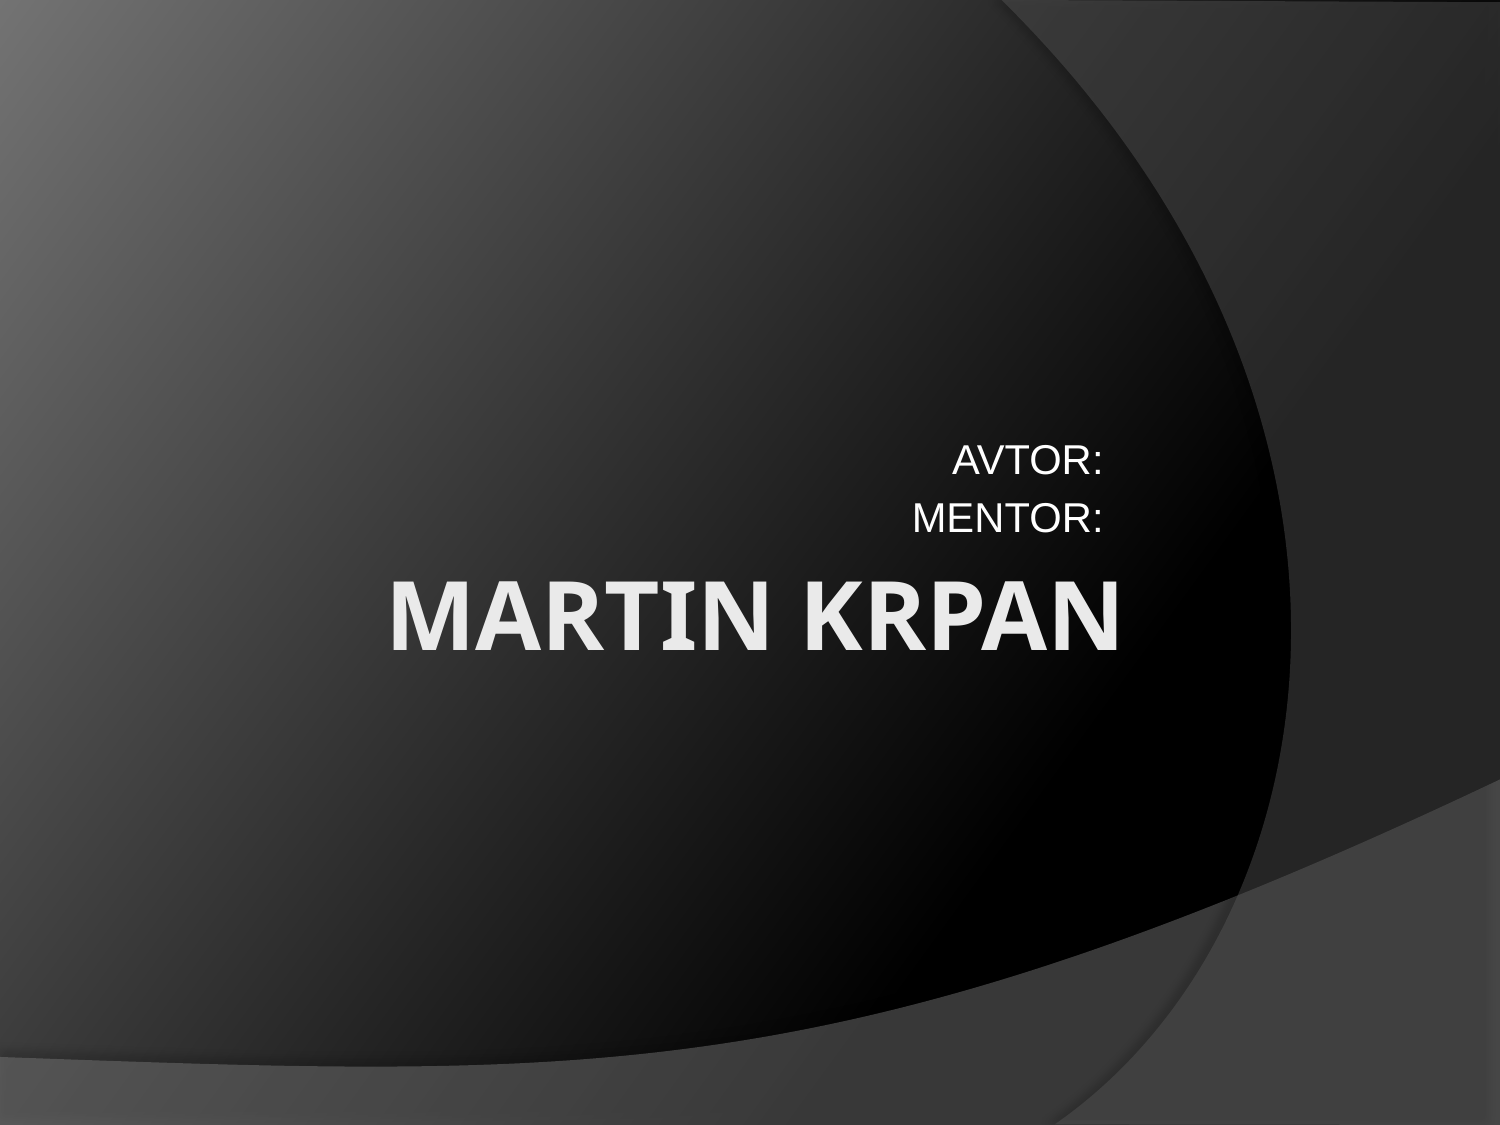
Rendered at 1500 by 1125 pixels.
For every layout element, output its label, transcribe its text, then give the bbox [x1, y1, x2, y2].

subtitle AVTOR: MENTOR: [71, 253, 1135, 541]
title Martin Krpan [70, 547, 1134, 925]
